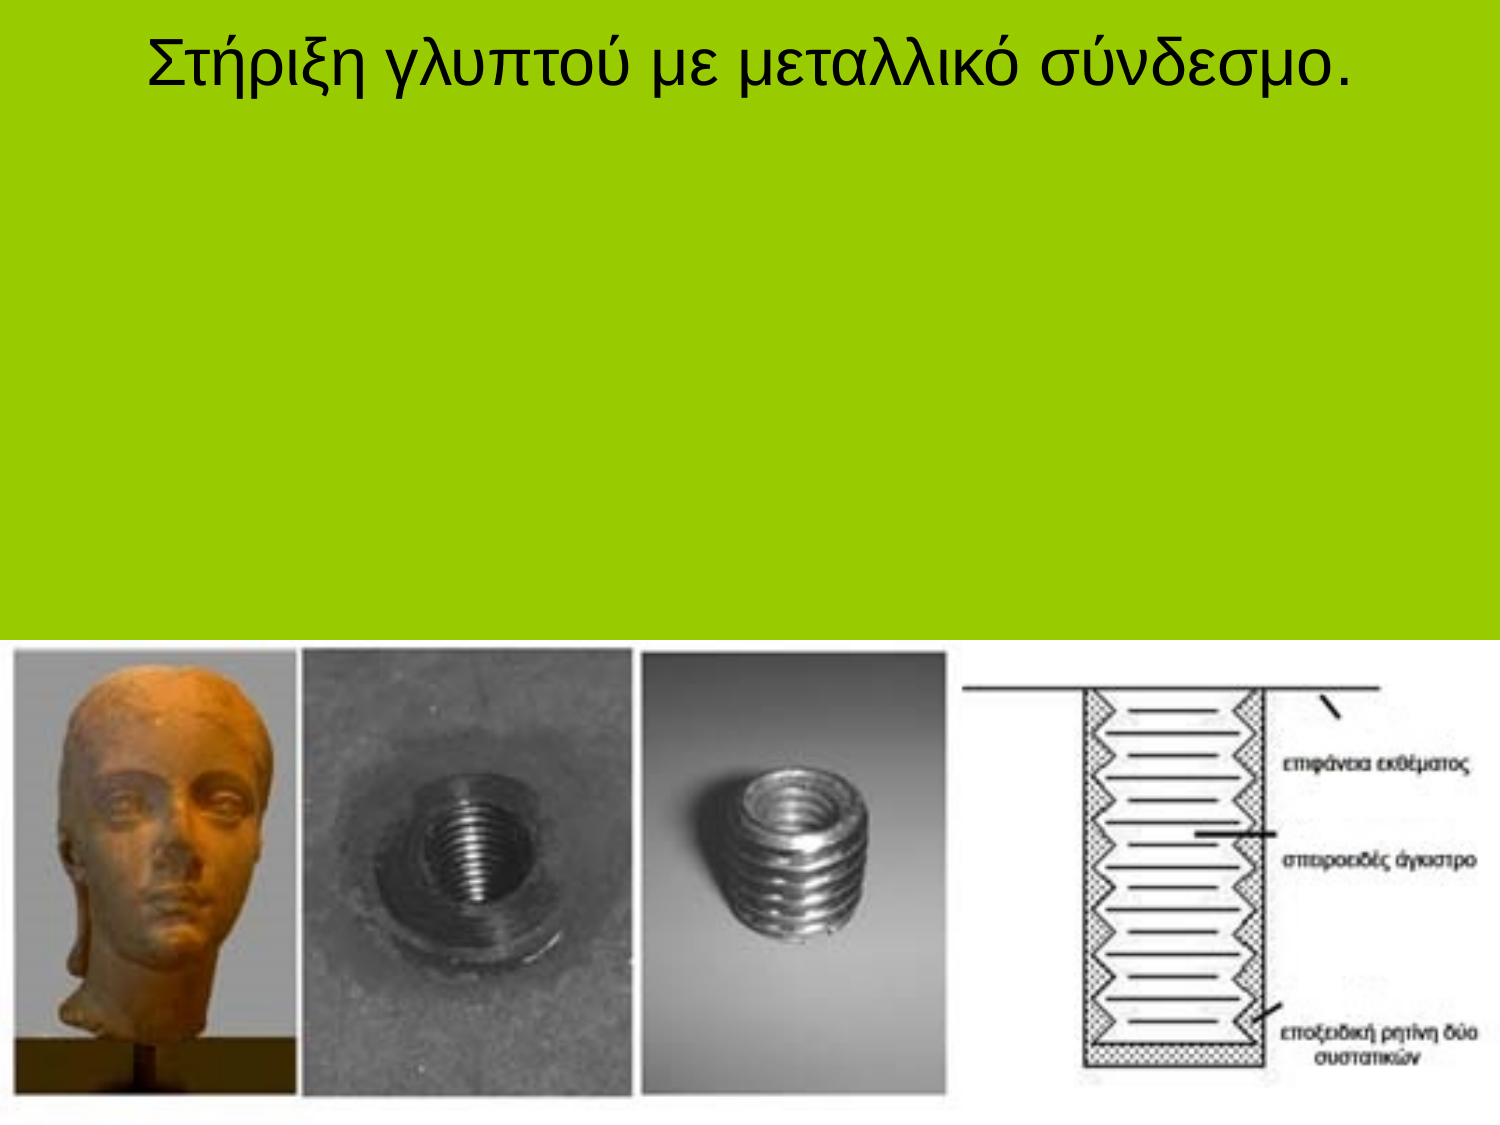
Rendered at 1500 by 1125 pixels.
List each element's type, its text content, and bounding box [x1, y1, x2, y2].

title Στήριξη γλυπτού με μεταλλικό σύνδεσμο. [75, 45, 1425, 233]
picture [0, 640, 1500, 1125]
